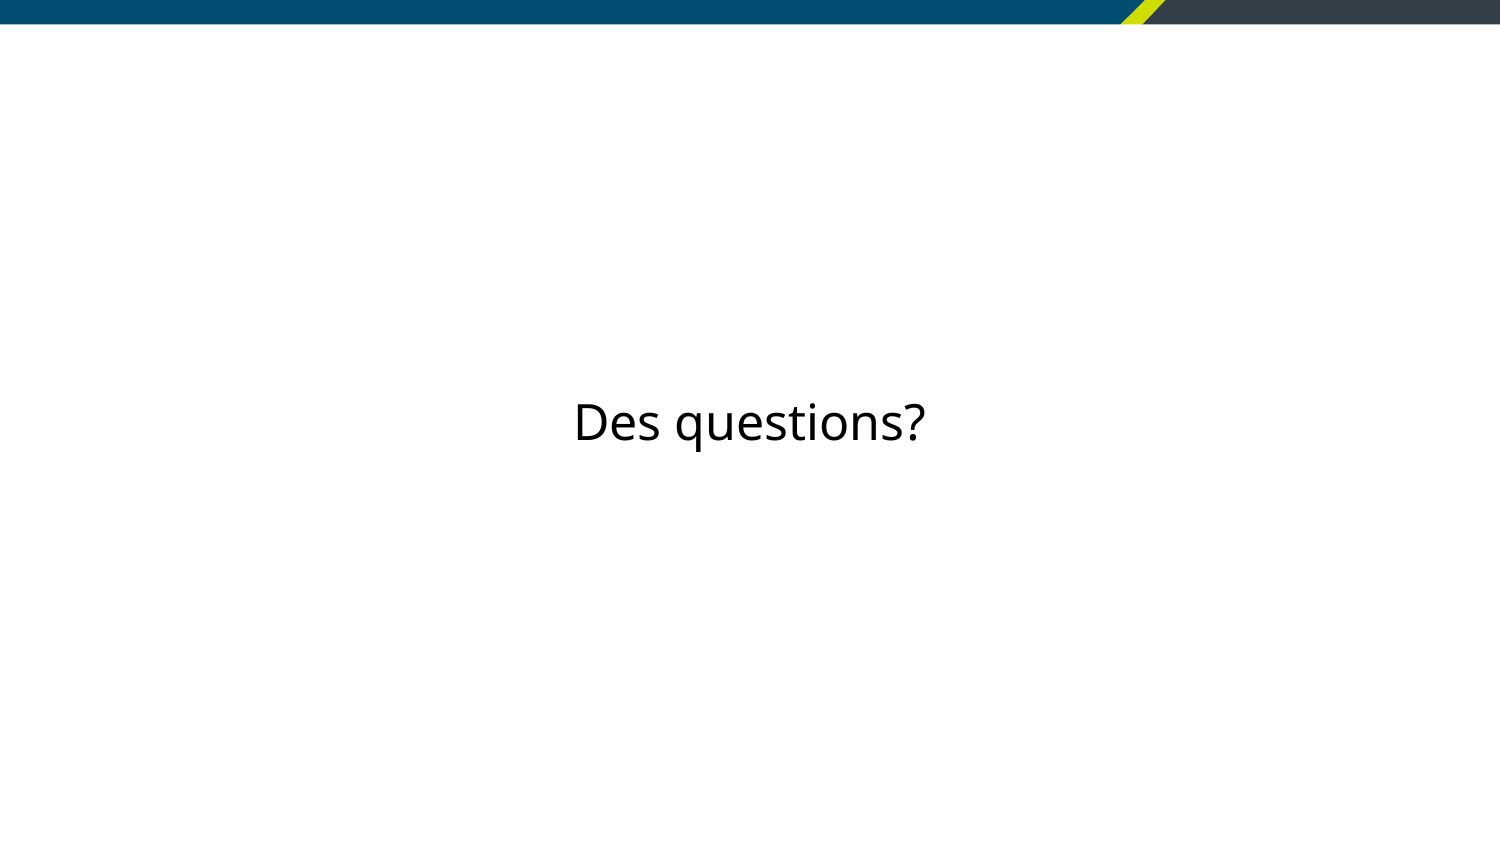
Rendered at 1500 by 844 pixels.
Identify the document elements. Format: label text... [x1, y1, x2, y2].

title Des questions? [0, 374, 1500, 469]
